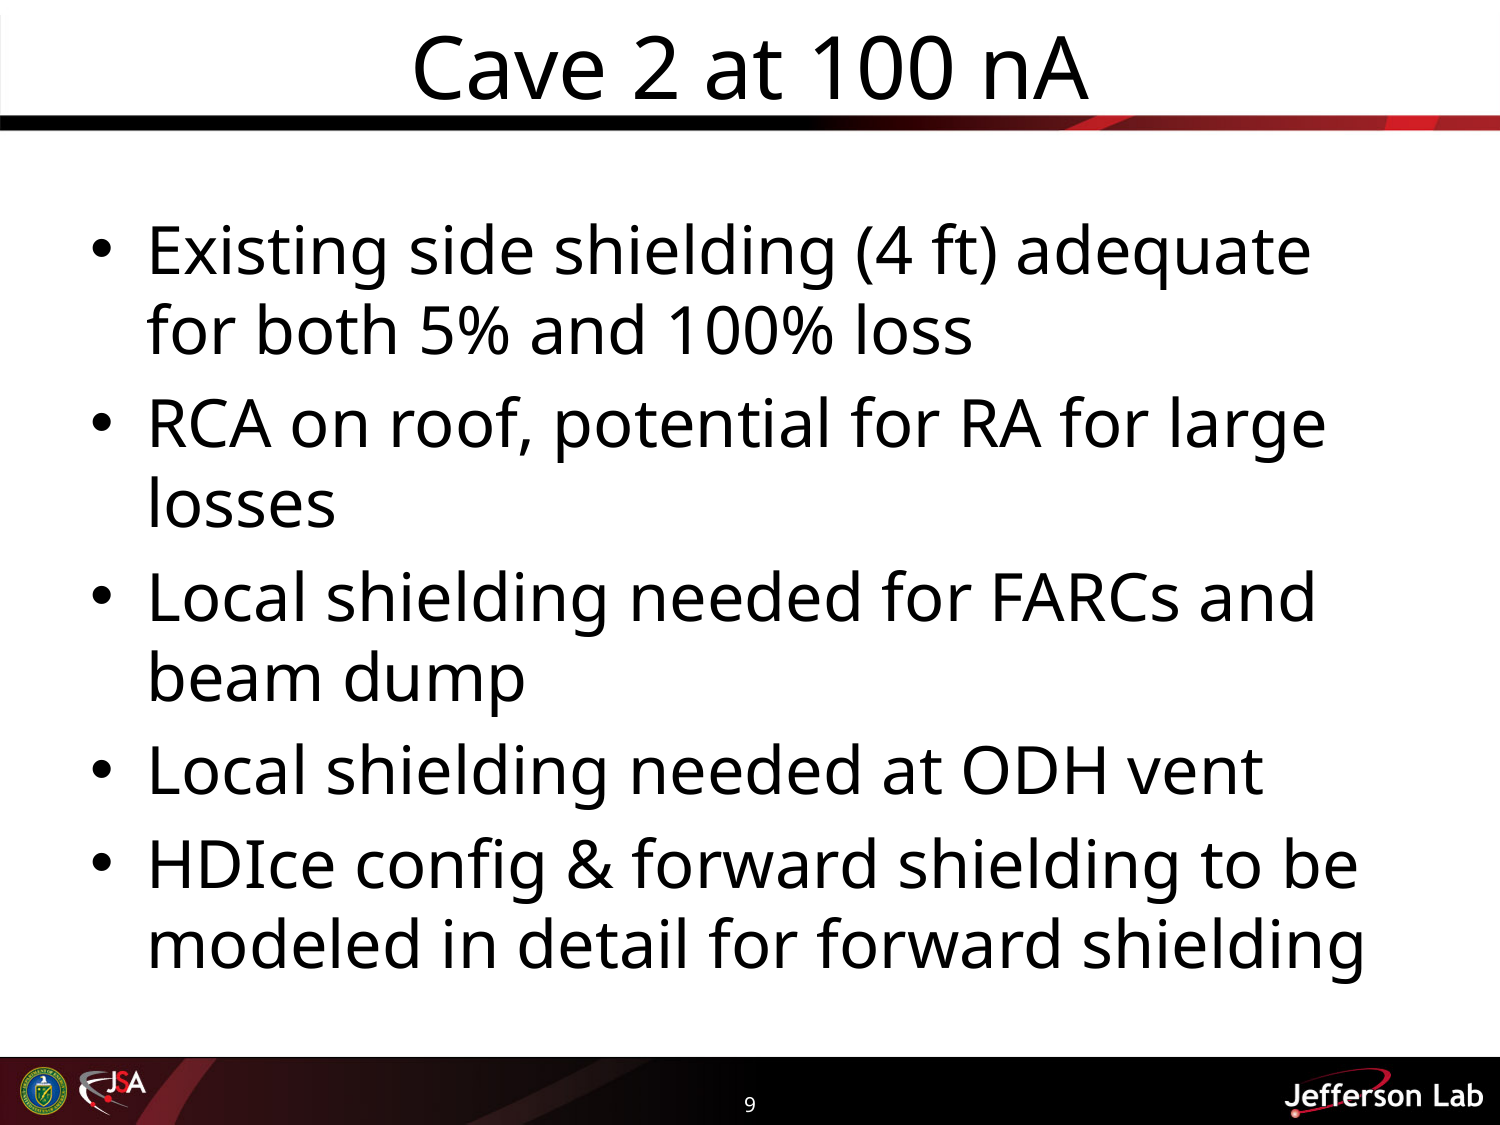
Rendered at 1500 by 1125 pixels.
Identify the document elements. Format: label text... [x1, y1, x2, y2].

list Existing side shielding (4 ft) adequate for both 5% and 100% loss RCA on roof, potential for RA for large losses Local shielding needed for FARCs and beam dump Local shielding needed at ODH vent HDIce config & forward shielding to be modeled in detail for forward shielding [75, 200, 1425, 1013]
picture [0, 0, 1500, 1125]
slide_number 9 [575, 1090, 925, 1122]
title Cave 2 at 100 nA [75, 31, 1425, 98]
